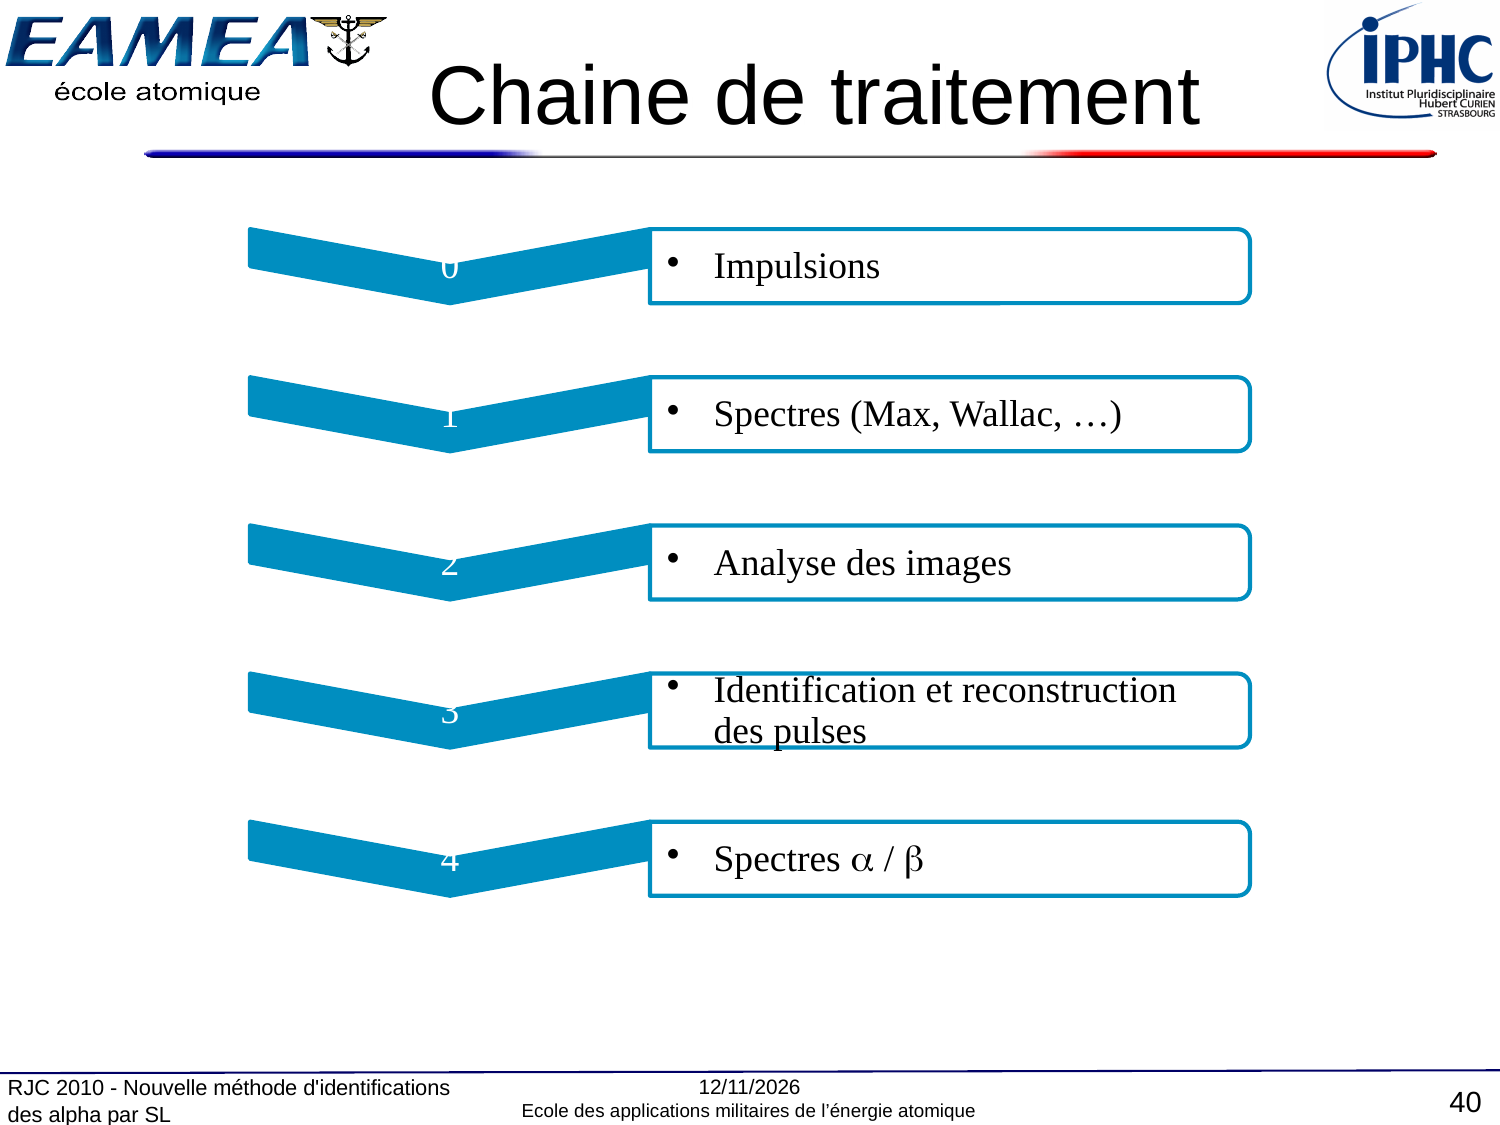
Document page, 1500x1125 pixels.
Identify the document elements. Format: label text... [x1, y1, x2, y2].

picture [128, 146, 1454, 164]
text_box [249, 228, 1251, 897]
footer RJC 2010 - Nouvelle méthode d'identifications des alpha par SL [0, 1066, 504, 1119]
title Chaine de traitement [210, 40, 1419, 141]
slide_number 40 [1323, 1076, 1498, 1125]
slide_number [592, 1065, 906, 1125]
picture [1324, 0, 1500, 131]
picture [5, 13, 387, 106]
